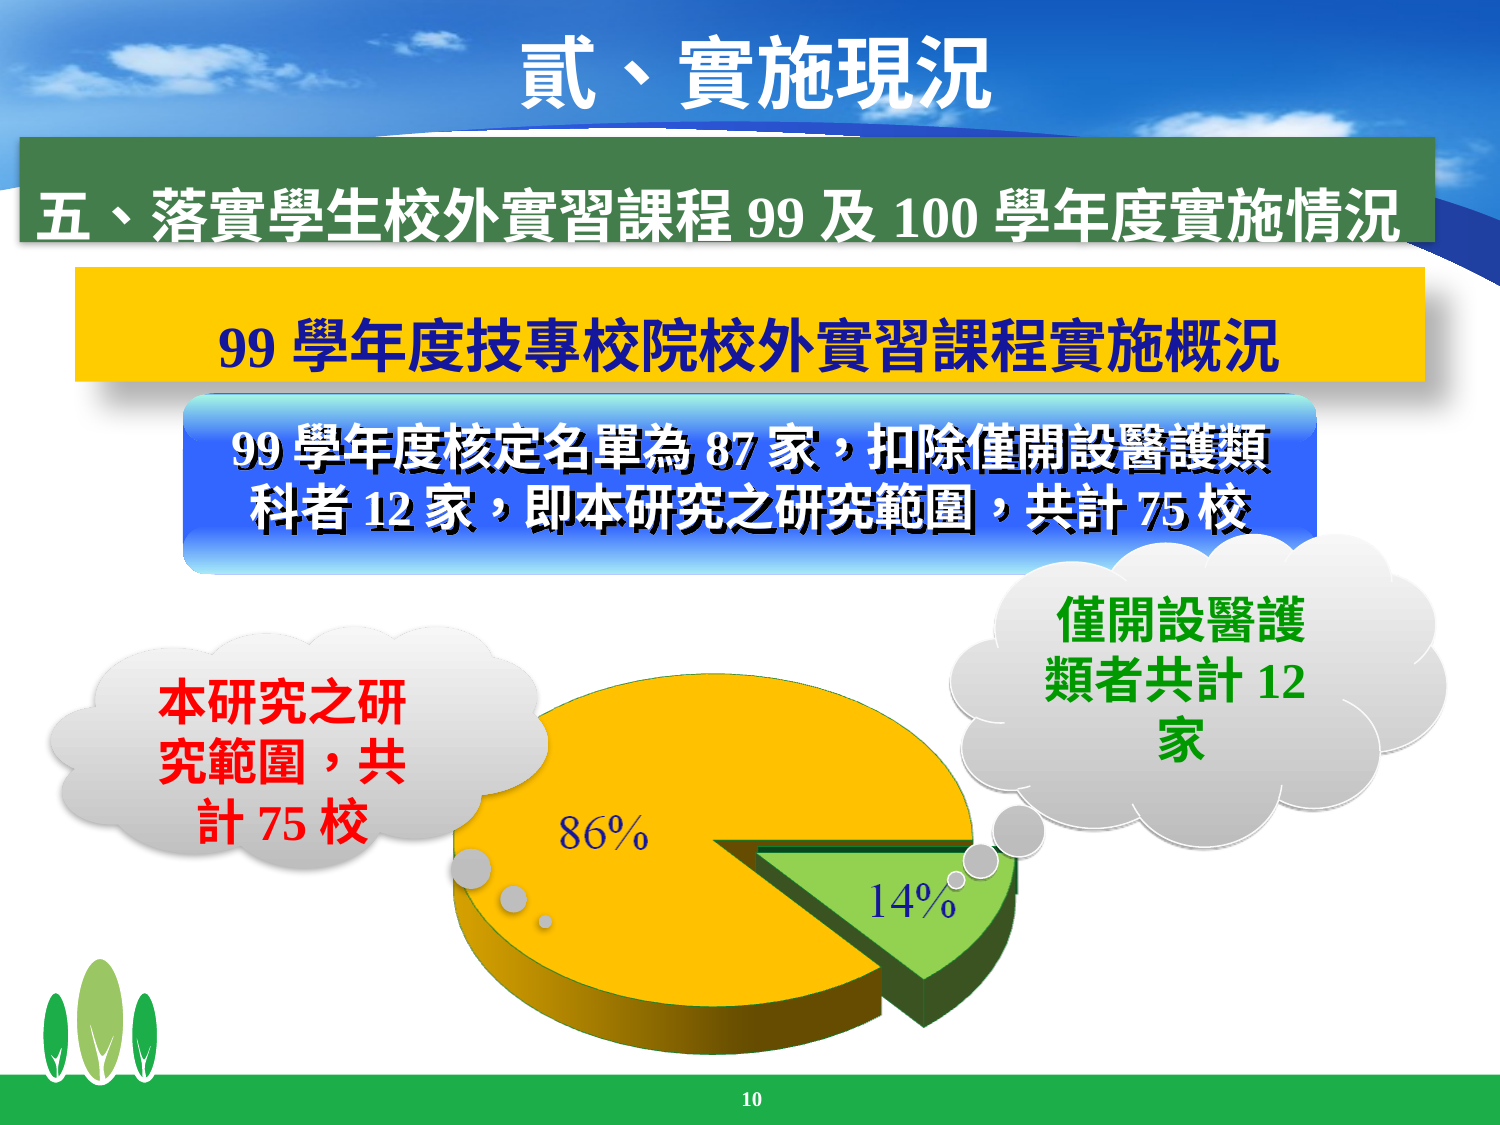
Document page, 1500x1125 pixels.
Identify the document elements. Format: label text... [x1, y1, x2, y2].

text_box 五、落實學生校外實習課程99及100學年度實施情況 [18, 135, 1437, 244]
list 99學年度技專校院校外實習課程實施概況 [75, 267, 1425, 382]
text_box 本研究之研究範圍，共計75校 [51, 633, 272, 864]
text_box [182, 392, 1318, 575]
picture [0, 0, 1500, 221]
text_box 僅開設醫護類者共計12家 [1329, 534, 1448, 807]
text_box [277, 530, 1326, 1125]
title 貳、實施現況 [75, 24, 1438, 118]
